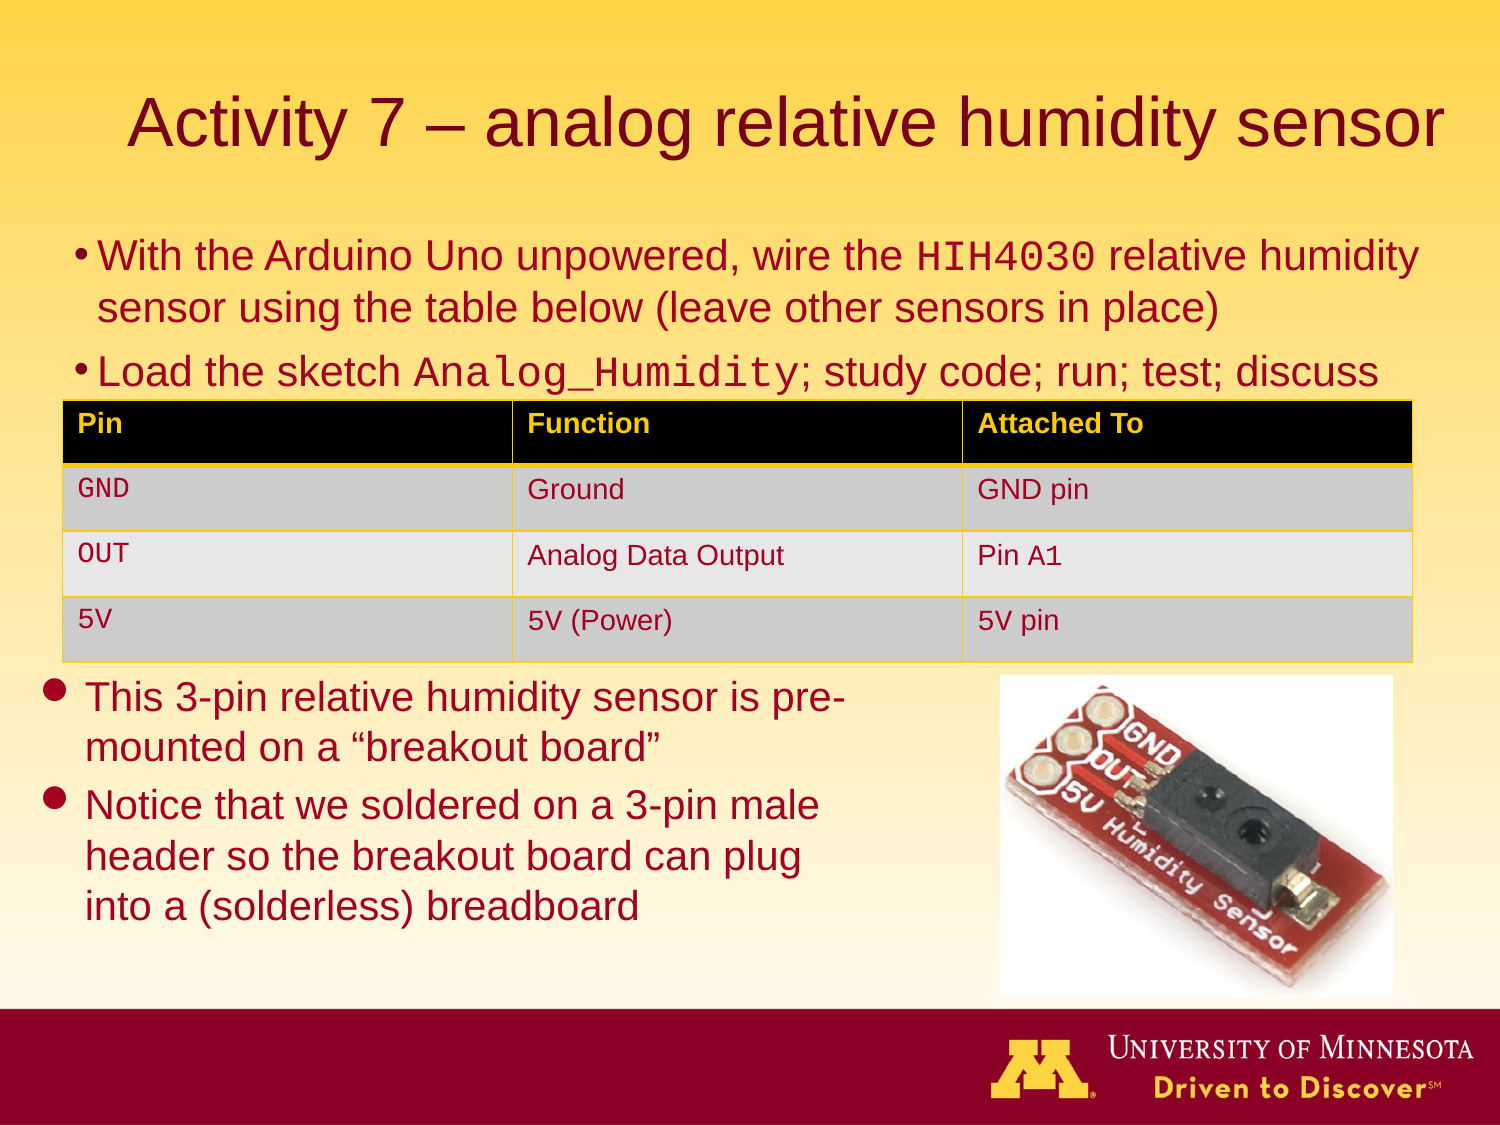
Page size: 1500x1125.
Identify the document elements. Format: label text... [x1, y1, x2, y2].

table_header Attached To [963, 401, 1412, 463]
table_cell Ground [513, 468, 962, 530]
title Activity 7 – analog relative humidity sensor [75, 24, 1500, 213]
table_cell OUT [63, 532, 512, 596]
table_cell Pin A1 [963, 532, 1412, 596]
table_cell 5V [63, 598, 512, 662]
table_cell GND [63, 468, 512, 530]
table_cell 5V pin [963, 598, 1412, 662]
table_cell 5V (Power) [513, 598, 962, 662]
table_cell GND pin [963, 468, 1412, 530]
picture [0, 0, 1500, 1125]
table_header Function [513, 401, 962, 463]
text_box This 3-pin relative humidity sensor is pre-mounted on a “breakout board” Notice that we soldered on a 3-pin male header so the breakout board can plug into a (solderless) breadboard [24, 662, 875, 1000]
table_cell Analog Data Output [513, 532, 962, 596]
list With the Arduino Uno unpowered, wire the HIH4030 relative humidity sensor using the table below (leave other sensors in place) Load the sketch Analog_Humidity; study code; run; test; discuss [24, 212, 1475, 438]
table_header Pin [63, 401, 512, 463]
